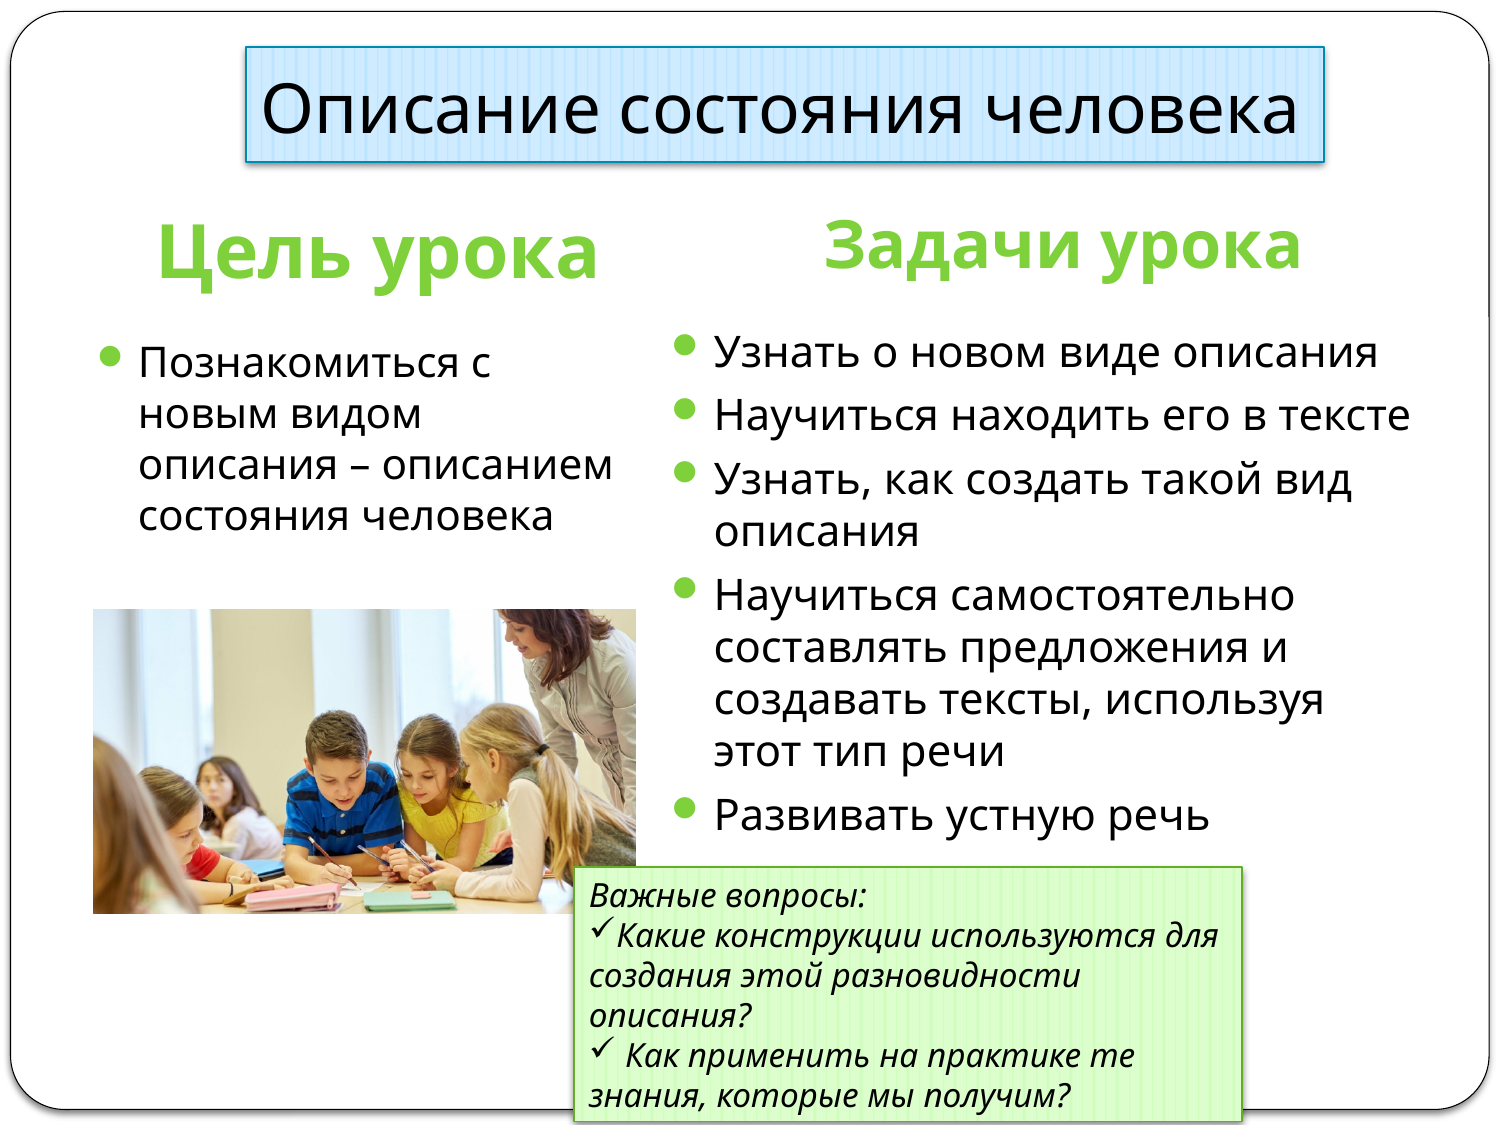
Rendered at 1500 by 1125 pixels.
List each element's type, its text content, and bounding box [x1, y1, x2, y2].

picture [93, 609, 636, 915]
text_box Важные вопросы: Какие конструкции используются для создания этой разновидности описания? Как применить на практике те знания, которые мы получим? [573, 866, 1243, 1122]
list Познакомиться с новым видом описания – описанием состояния человека [82, 328, 633, 563]
title Описание состояния человека [245, 46, 1325, 163]
list Цель урока [140, 175, 754, 302]
list Узнать о новом виде описания Научиться находить его в тексте Узнать, как создать такой вид описания Научиться самостоятельно составлять предложения и создавать тексты, используя этот тип речи Развивать устную речь [656, 316, 1433, 856]
list Задачи урока [808, 198, 1422, 290]
